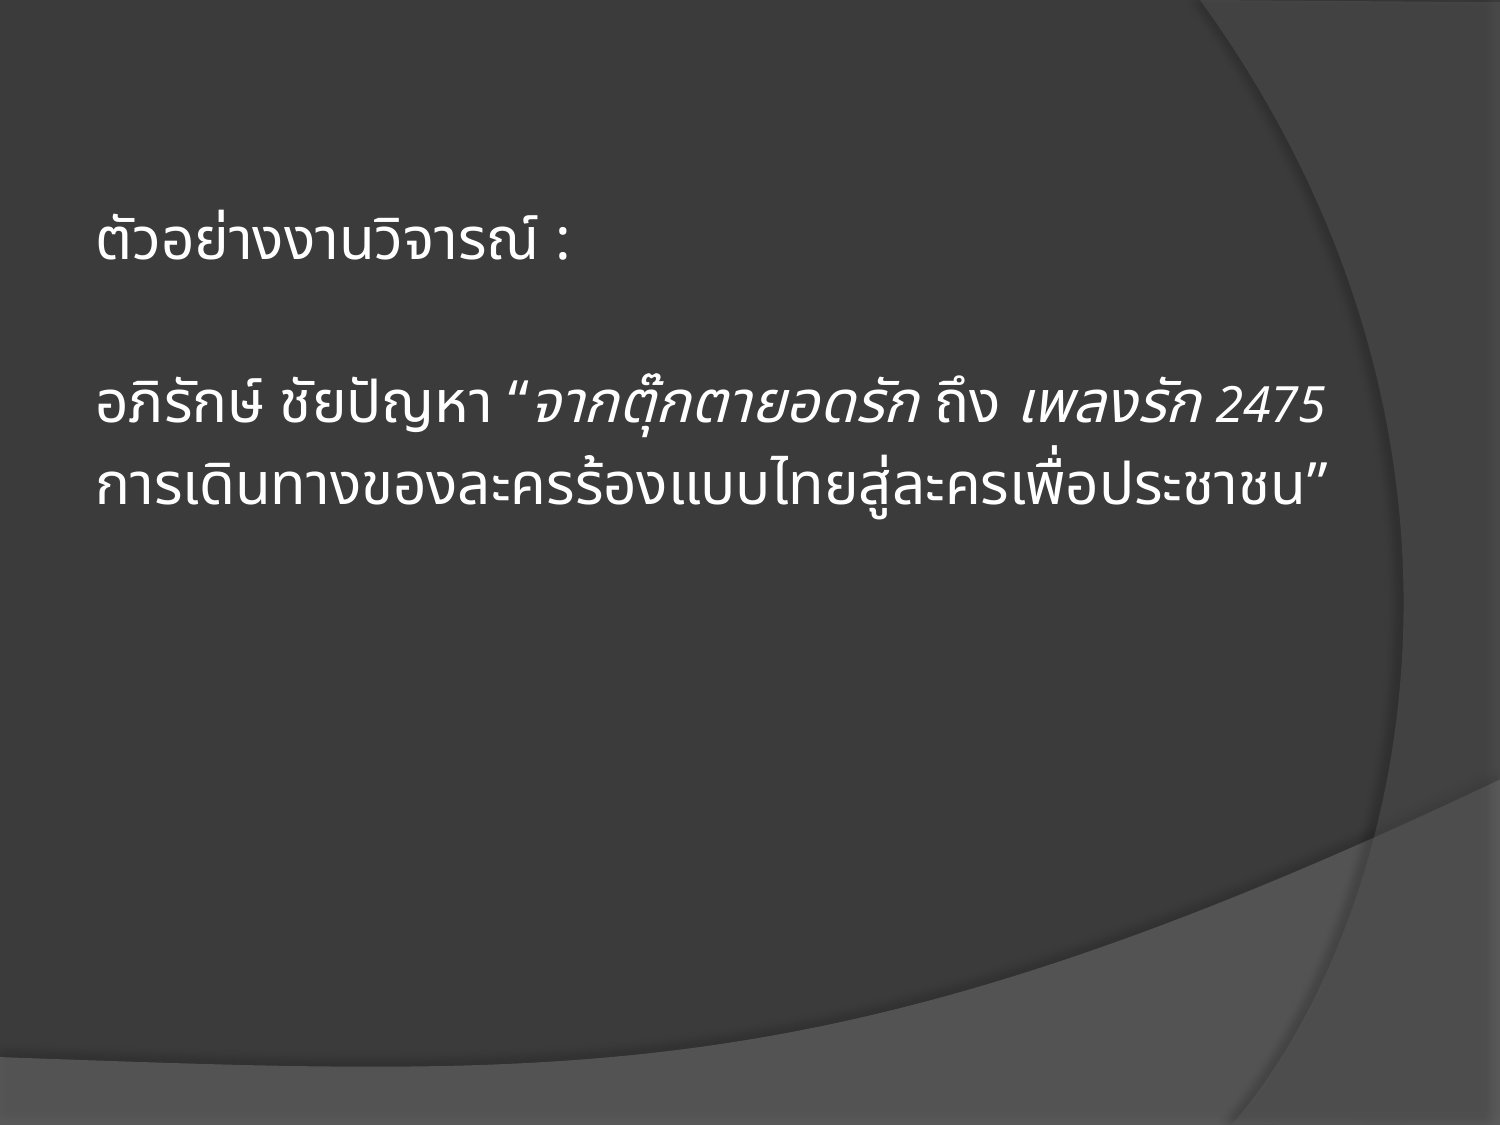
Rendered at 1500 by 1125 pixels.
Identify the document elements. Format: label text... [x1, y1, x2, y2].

list ตัวอย่างงานวิจารณ์ : อภิรักษ์ ชัยปัญหา “จากตุ๊กตายอดรัก ถึง เพลงรัก 2475 การเดินทางของละครร้องแบบไทยสู่ละครเพื่อประชาชน” [75, 112, 1425, 855]
